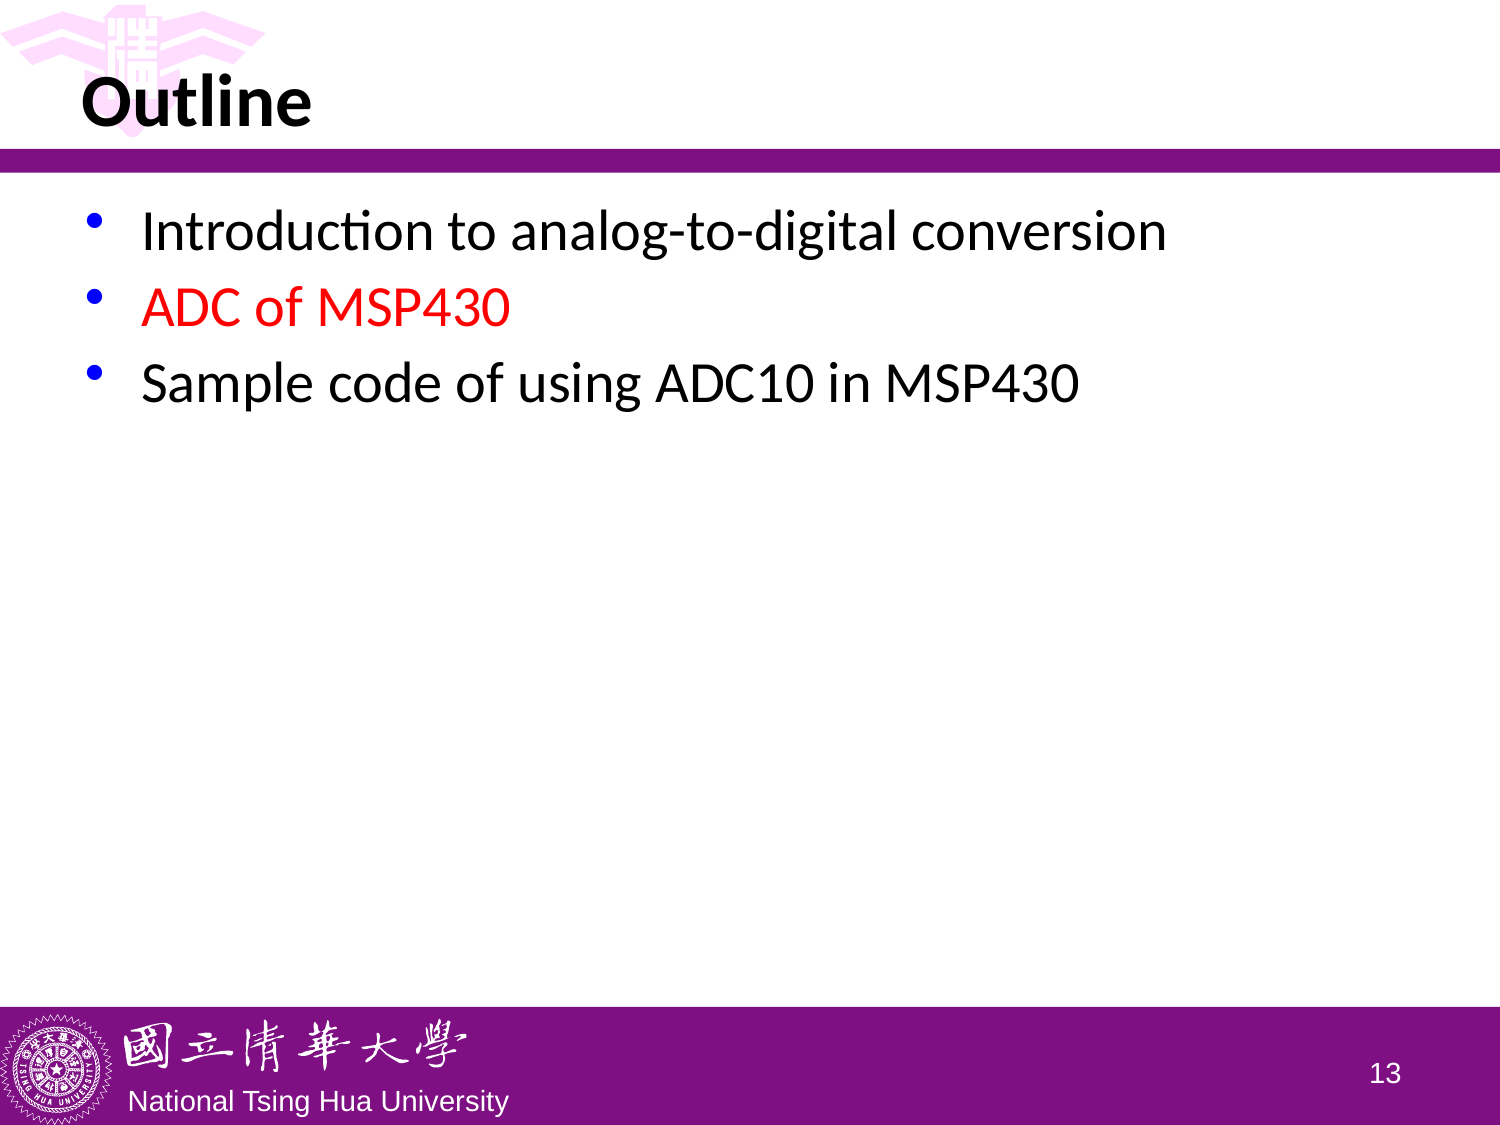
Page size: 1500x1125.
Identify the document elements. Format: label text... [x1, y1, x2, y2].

title Outline [66, 37, 1413, 149]
slide_number 12 [1104, 1021, 1417, 1097]
list Introduction to analog-to-digital conversion ADC of MSP430 Sample code of using ADC10 in MSP430 [69, 184, 1412, 1000]
